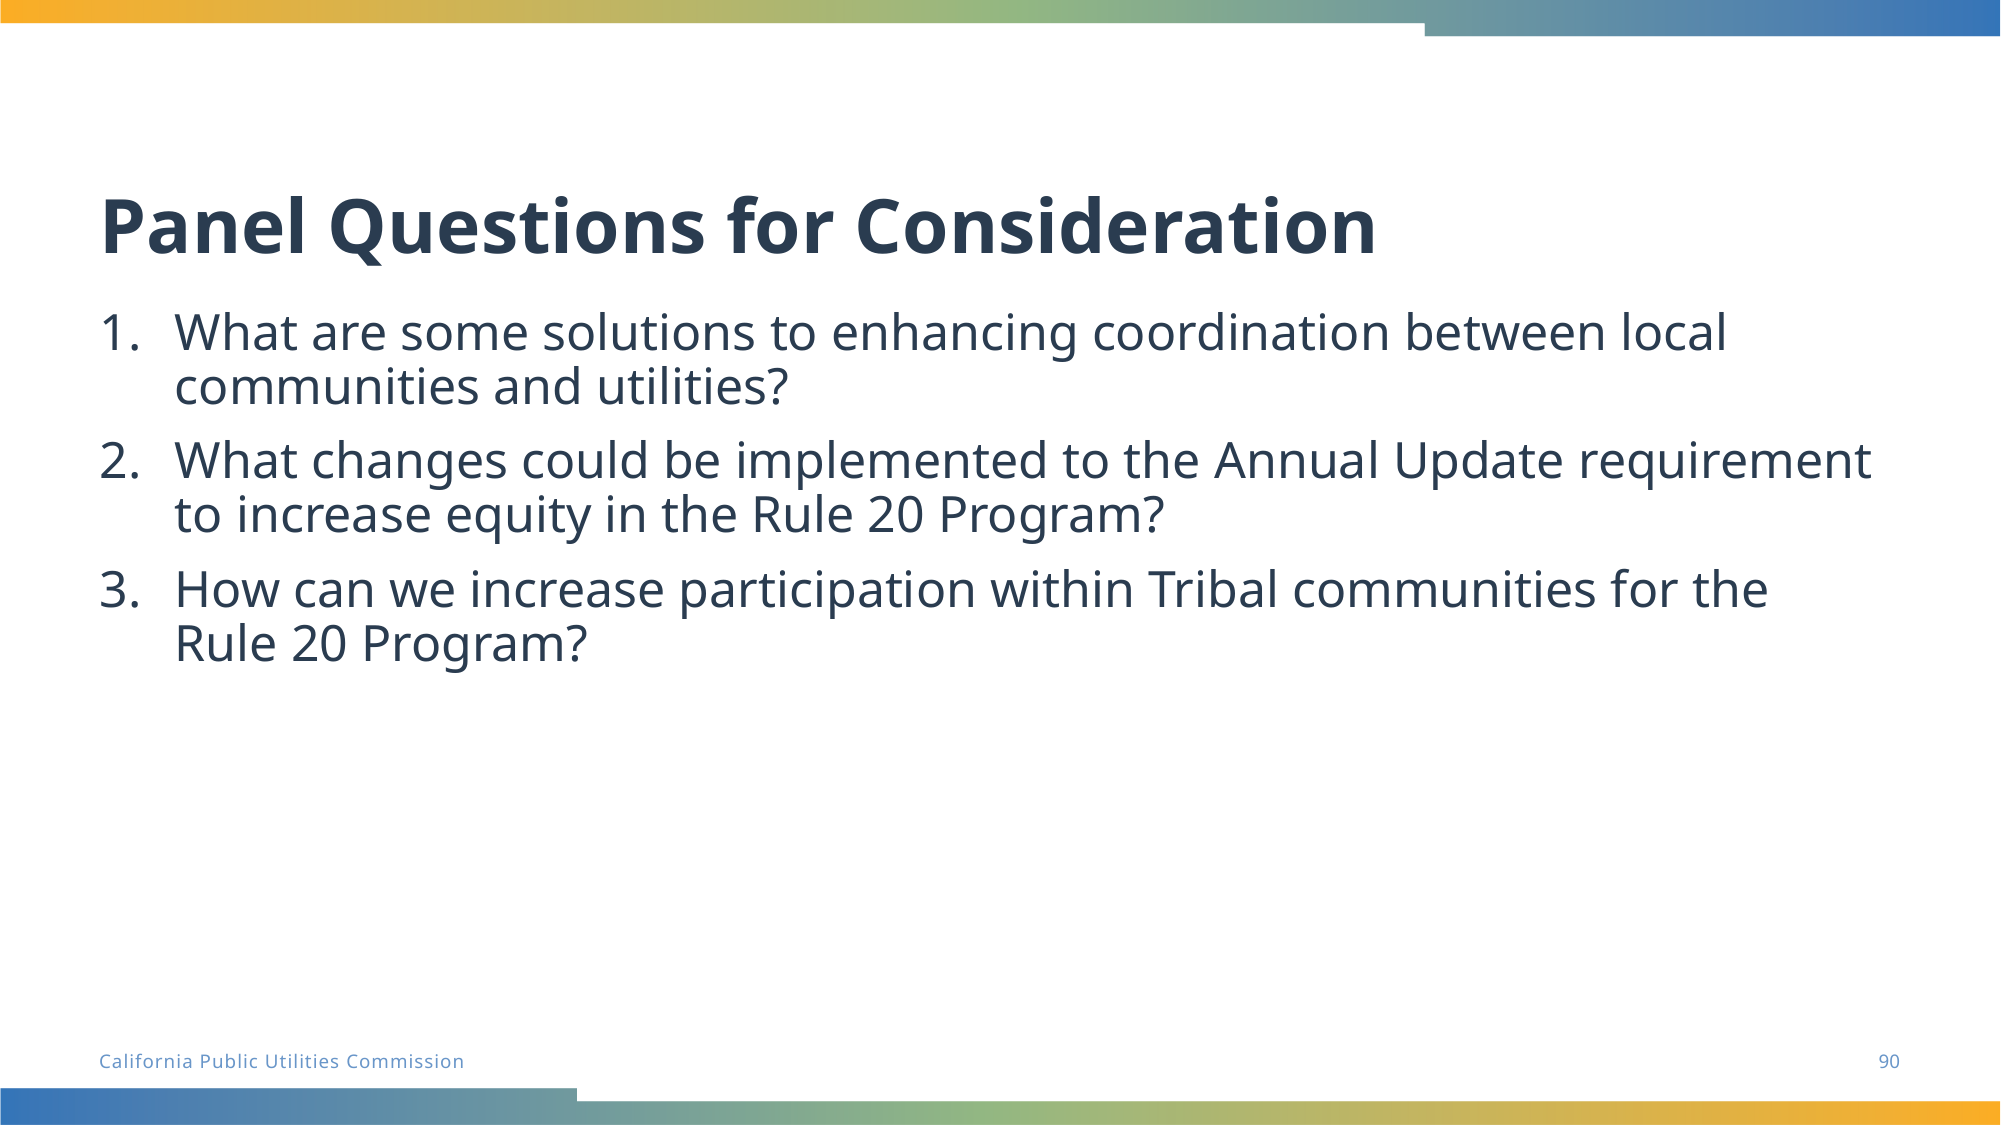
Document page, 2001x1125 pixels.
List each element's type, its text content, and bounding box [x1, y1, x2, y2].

list What are some solutions to enhancing coordination between local communities and utilities? What changes could be implemented to the Annual Update requirement to increase equity in the Rule 20 Program? How can we increase participation within Tribal communities for the Rule 20 Program? [99, 299, 1900, 1014]
title Panel Questions for Consideration [99, 59, 1900, 278]
picture [0, 0, 2001, 1125]
slide_number 90 [1837, 1050, 1900, 1080]
